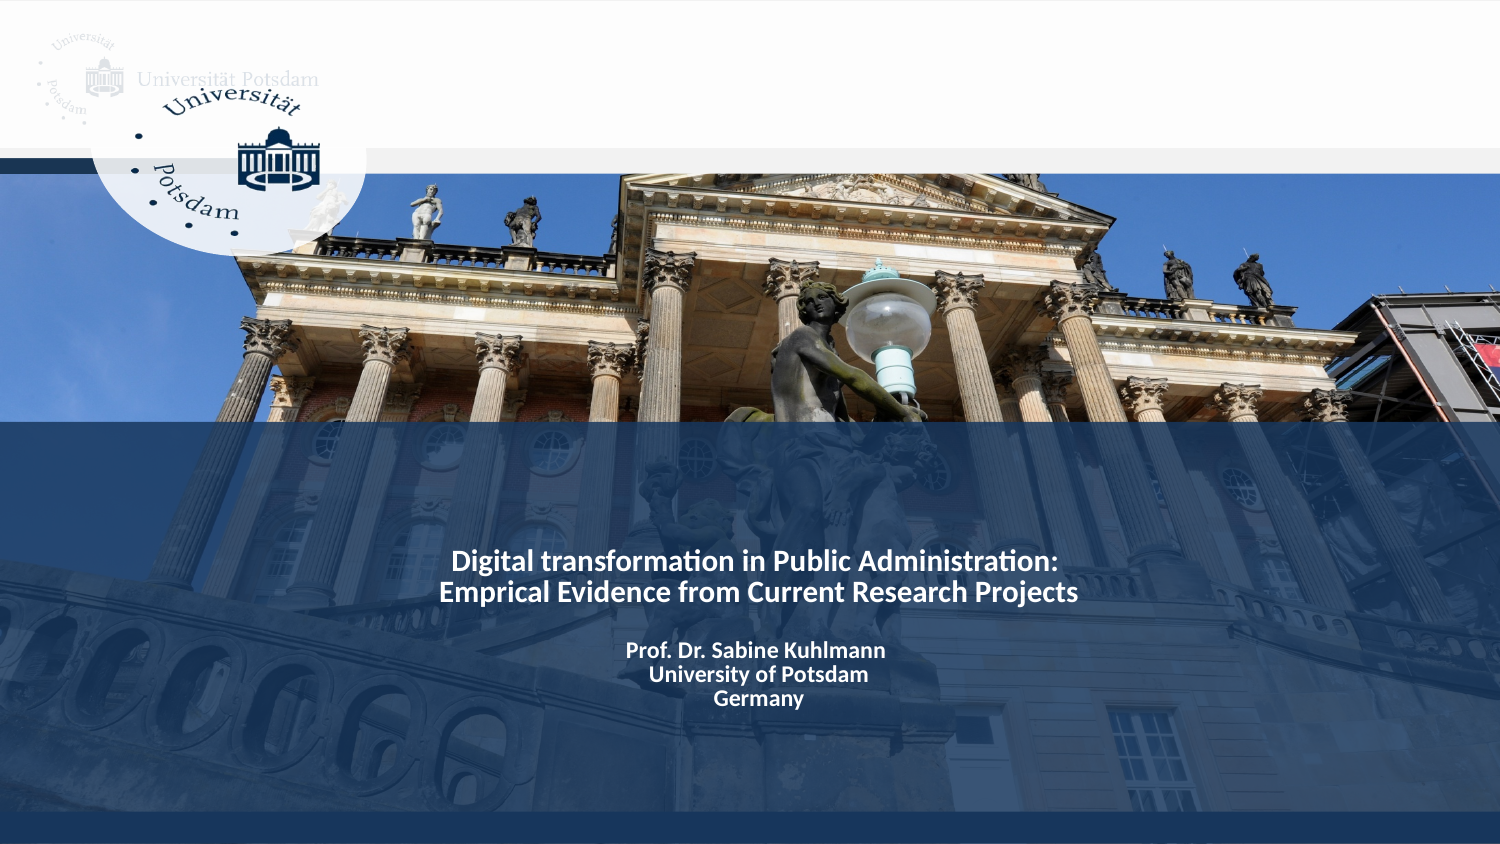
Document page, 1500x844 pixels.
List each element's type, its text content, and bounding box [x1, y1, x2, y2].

title Digital transformation in Public Administration: Emprical Evidence from Current Research Projects Prof. Dr. Sabine Kuhlmann University of Potsdam Germany [17, 540, 1500, 721]
picture [0, 88, 1500, 421]
